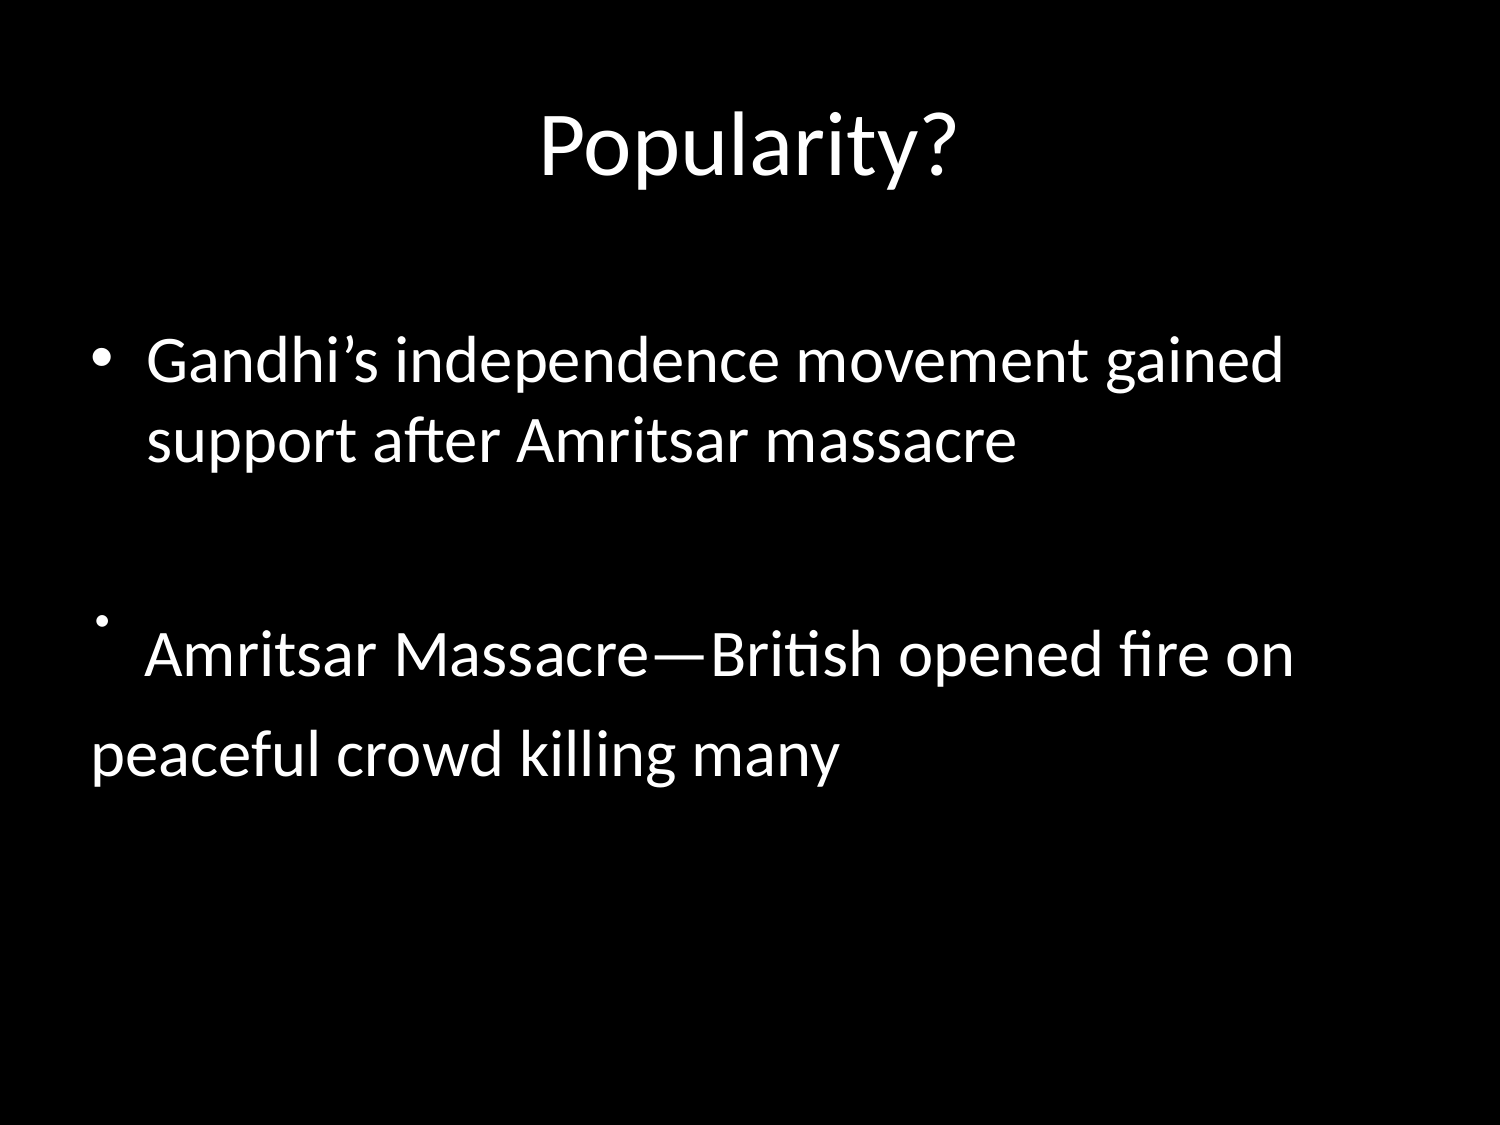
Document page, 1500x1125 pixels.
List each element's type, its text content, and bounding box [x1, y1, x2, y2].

title Popularity? [75, 45, 1425, 233]
list Gandhi’s independence movement gained support after Amritsar massacre . Amritsar Massacre—British opened fire on peaceful crowd killing many [75, 308, 1425, 1005]
